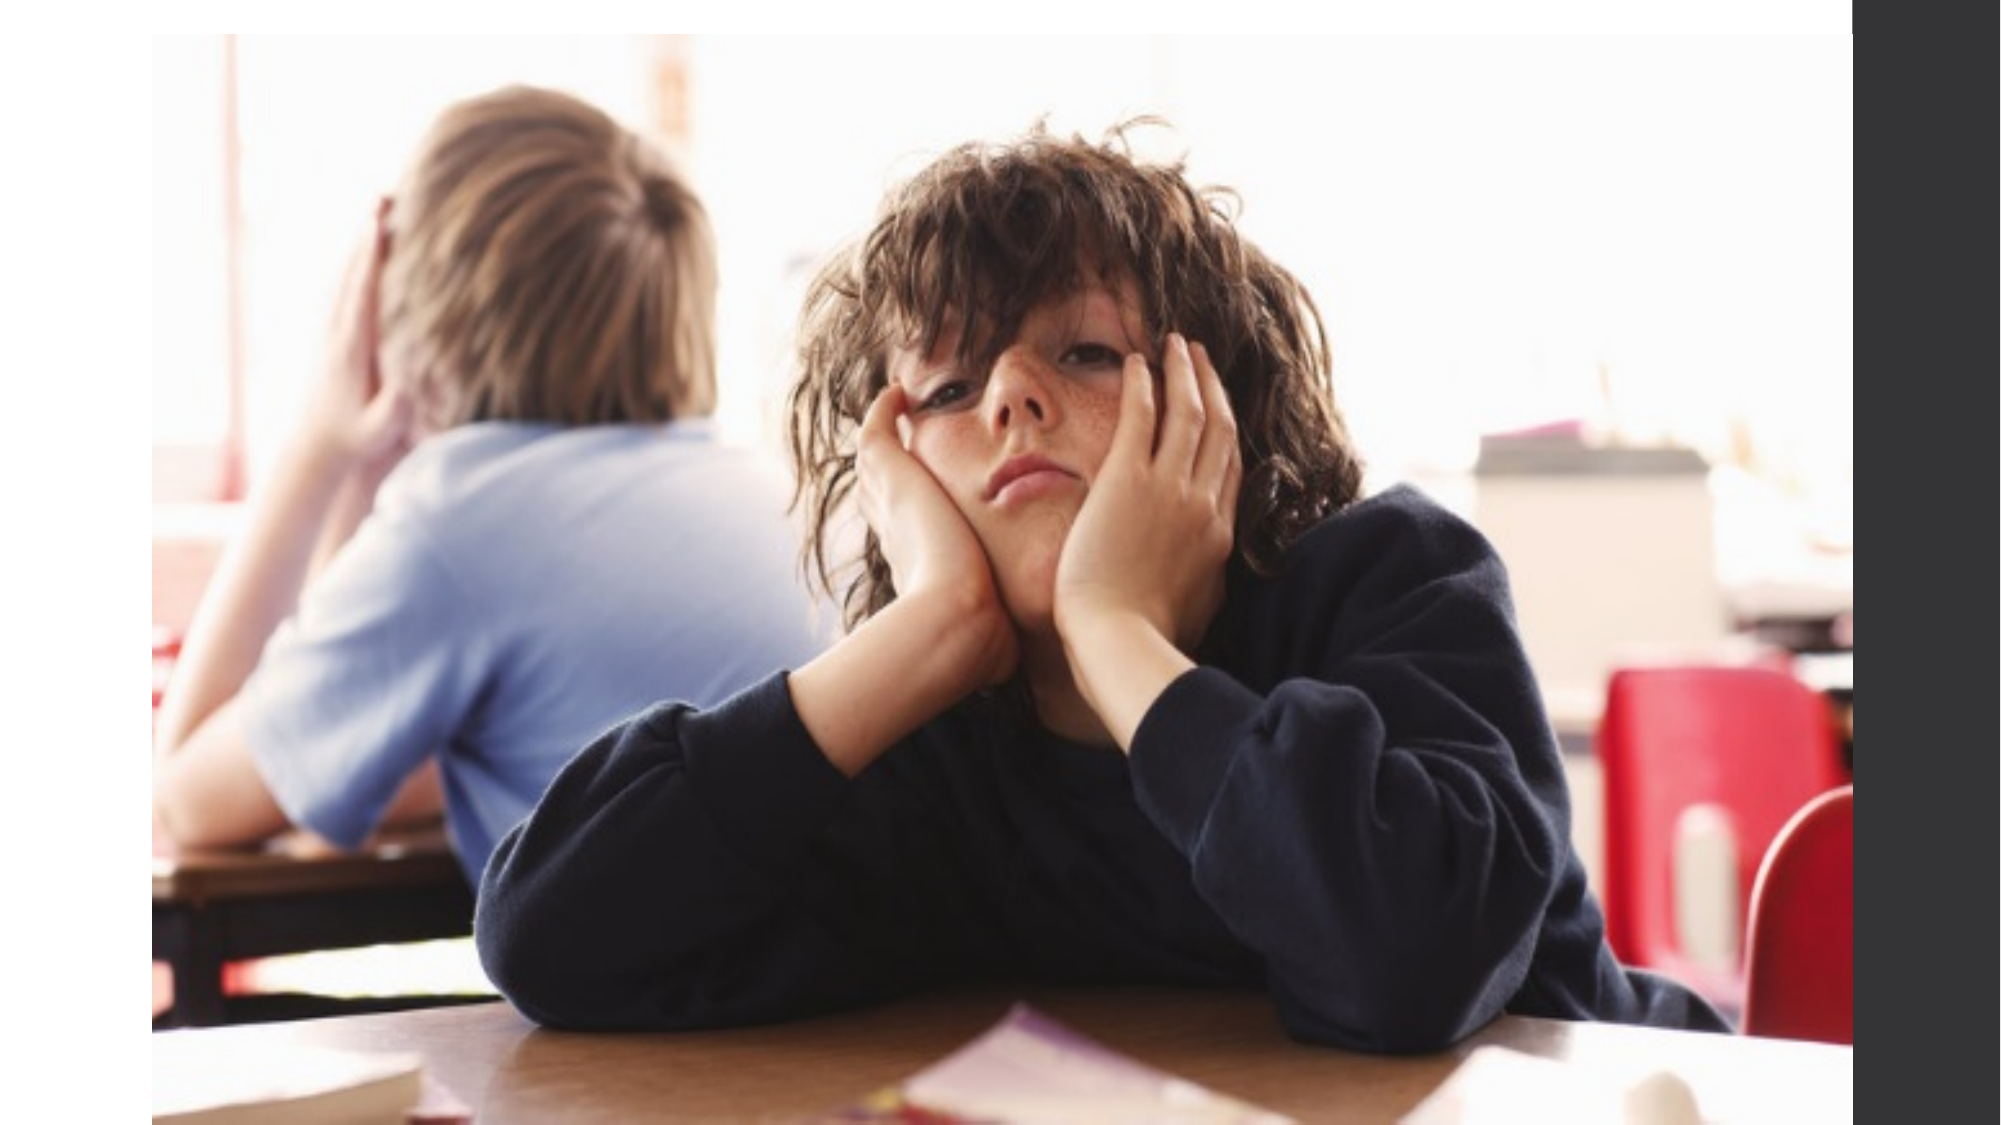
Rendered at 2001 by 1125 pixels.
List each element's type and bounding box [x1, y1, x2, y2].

picture [151, 34, 1853, 1125]
